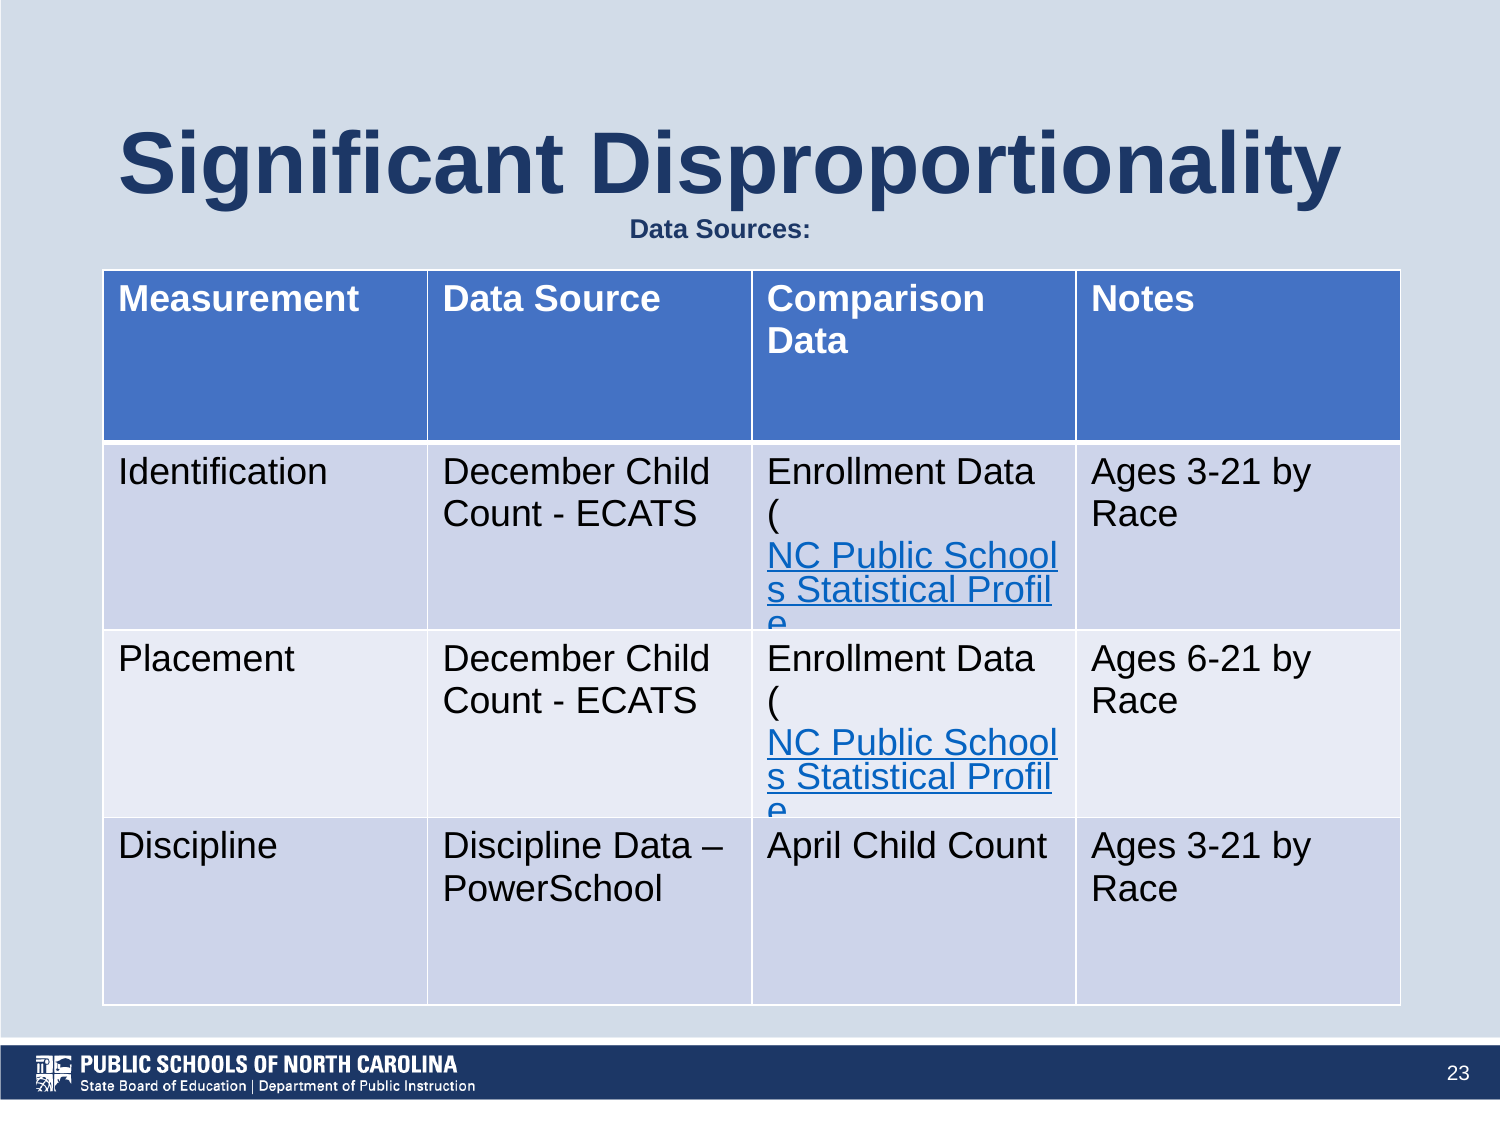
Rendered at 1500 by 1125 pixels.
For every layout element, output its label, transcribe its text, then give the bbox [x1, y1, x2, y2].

table_cell December Child Count - ECATS [428, 631, 751, 817]
list Data Sources: [103, 212, 1338, 269]
table_header Measurement [104, 271, 427, 440]
table_cell Discipline [104, 818, 427, 1004]
table_header Notes [1077, 271, 1400, 440]
table_cell Ages 3-21 by Race [1077, 445, 1400, 629]
table_cell Identification [104, 445, 427, 629]
title Significant Disproportionality [103, 59, 1397, 269]
table_cell Placement [104, 631, 427, 817]
table_cell April Child Count [753, 818, 1075, 1004]
picture [0, 0, 1500, 1125]
table_header Data Source [428, 271, 751, 440]
table_cell Ages 3-21 by Race [1077, 818, 1400, 1004]
slide_number ‹#› [1201, 1051, 1485, 1099]
table_cell Discipline Data – PowerSchool [428, 818, 751, 1004]
table_cell December Child Count - ECATS [428, 445, 751, 629]
table_header Comparison Data [753, 271, 1075, 440]
table_cell Ages 6-21 by Race [1077, 631, 1400, 817]
table_cell Enrollment Data (NC Public Schools Statistical Profile) [753, 445, 1075, 629]
table_cell Enrollment Data (NC Public Schools Statistical Profile) [753, 631, 1075, 817]
